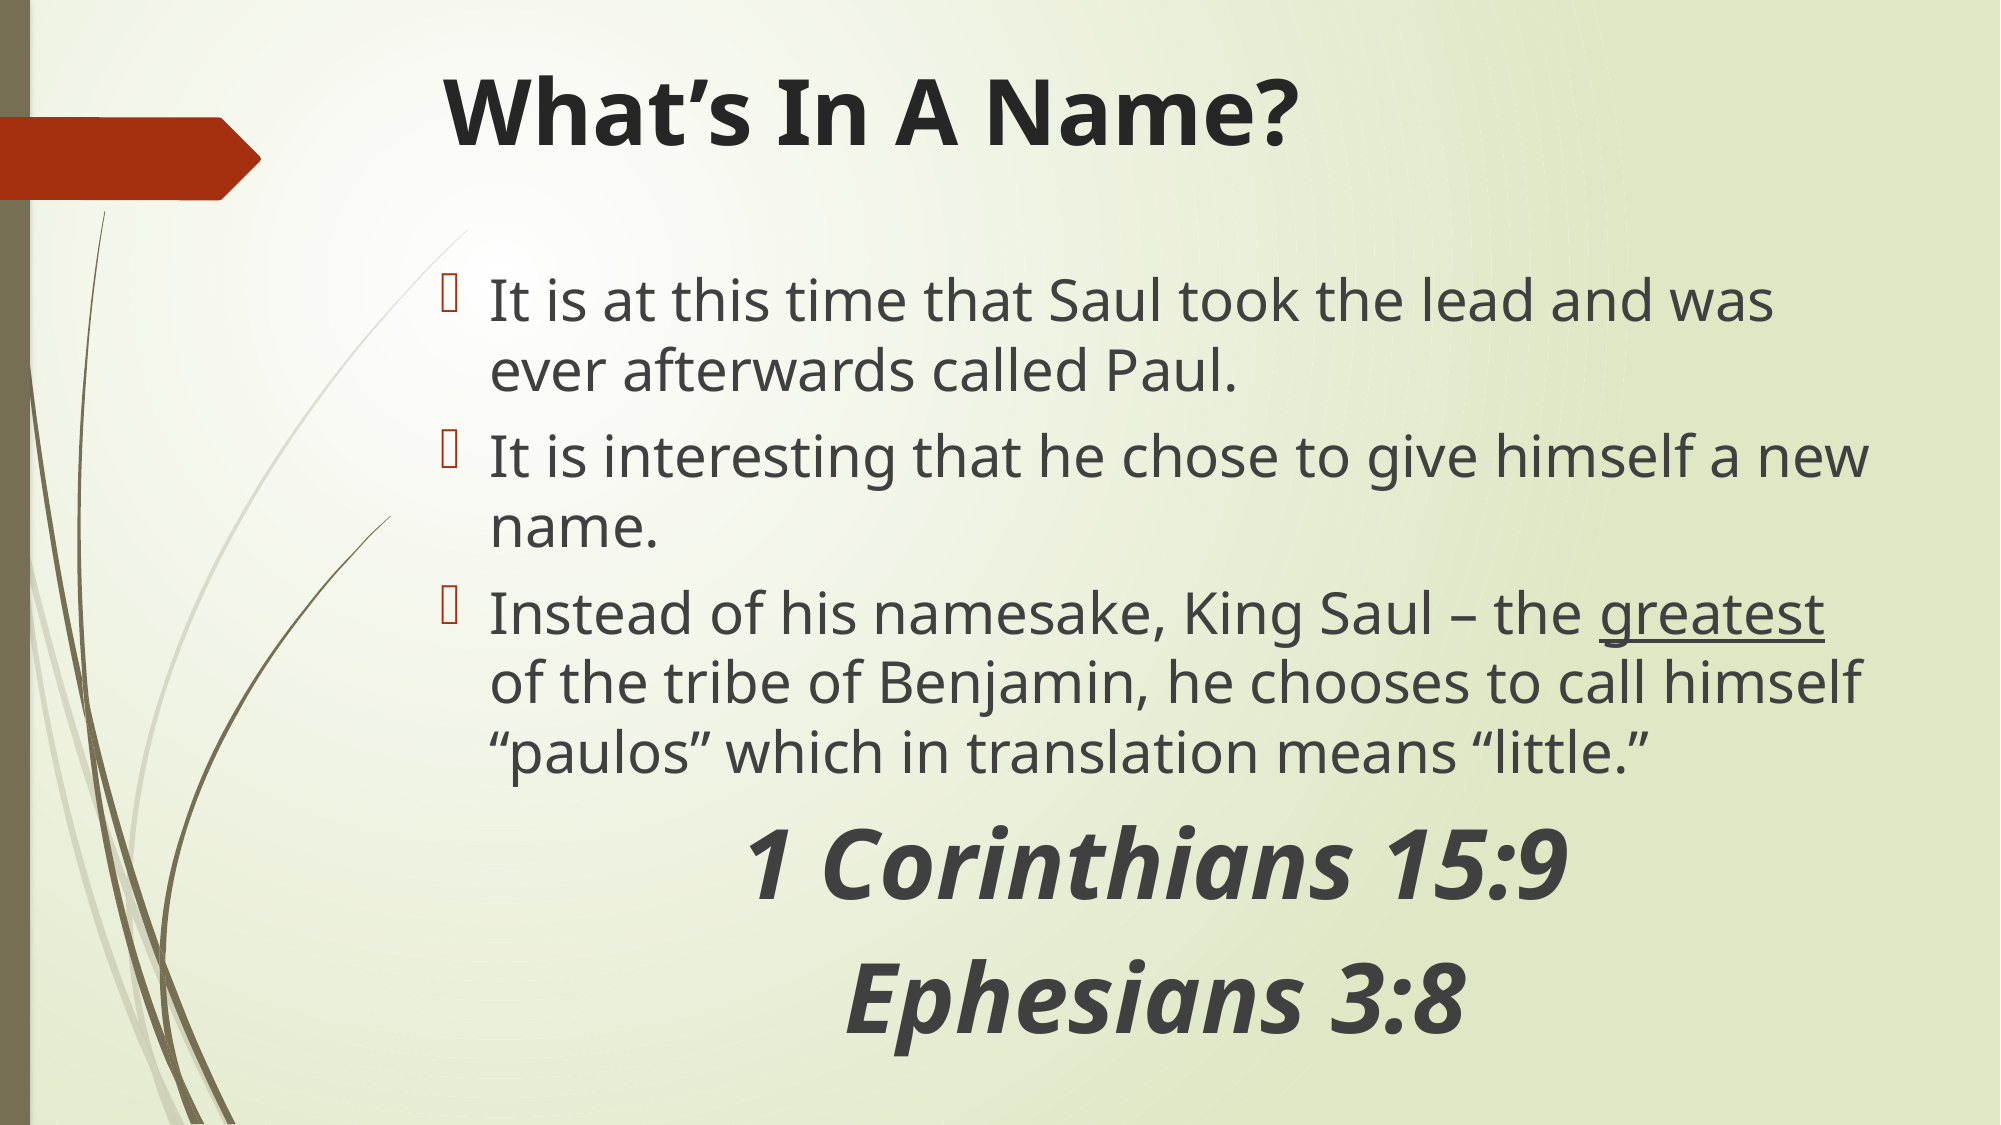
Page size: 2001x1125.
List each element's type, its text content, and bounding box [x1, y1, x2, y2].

text_box [362, 37, 688, 167]
title What’s In A Name? [428, 46, 1891, 257]
list It is at this time that Saul took the lead and was ever afterwards called Paul. It is interesting that he chose to give himself a new name. Instead of his namesake, King Saul – the greatest of the tribe of Benjamin, he chooses to call himself “paulos” which in translation means “little.” 1 Corinthians 15:9 Ephesians 3:8 [424, 256, 1888, 1125]
